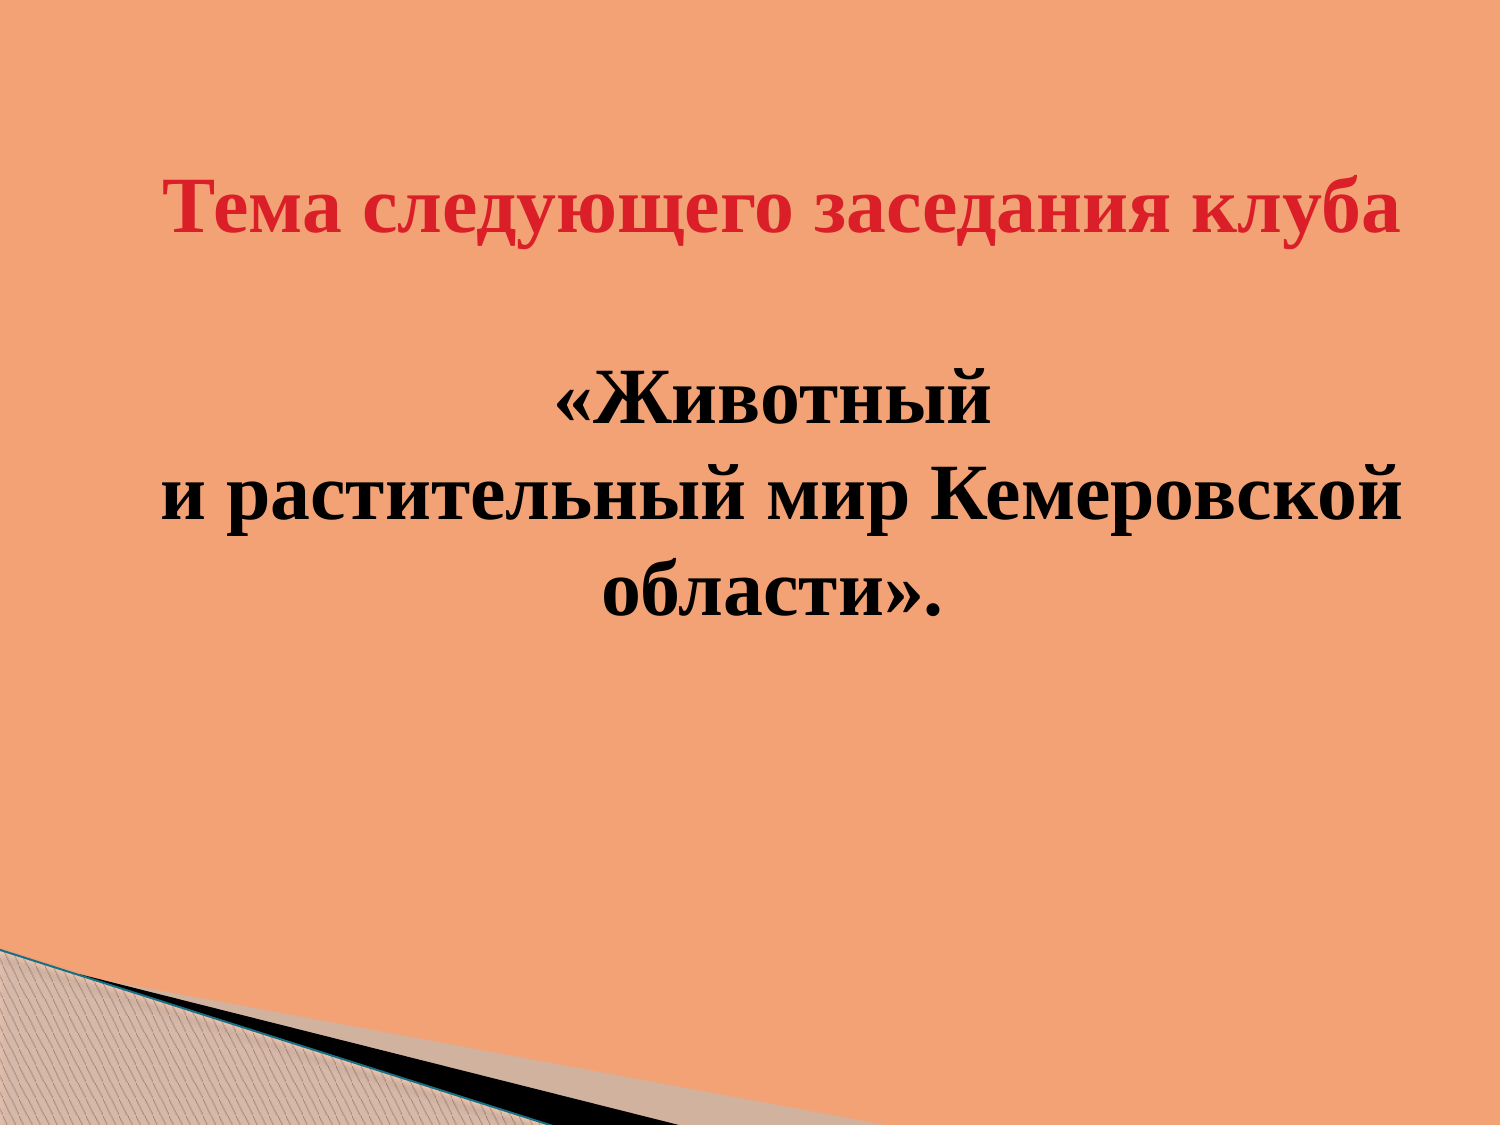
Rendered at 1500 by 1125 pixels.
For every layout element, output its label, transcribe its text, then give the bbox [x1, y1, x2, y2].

title Тема следующего заседания клуба «Животный и растительный мир Кемеровской области». [140, 45, 1425, 739]
